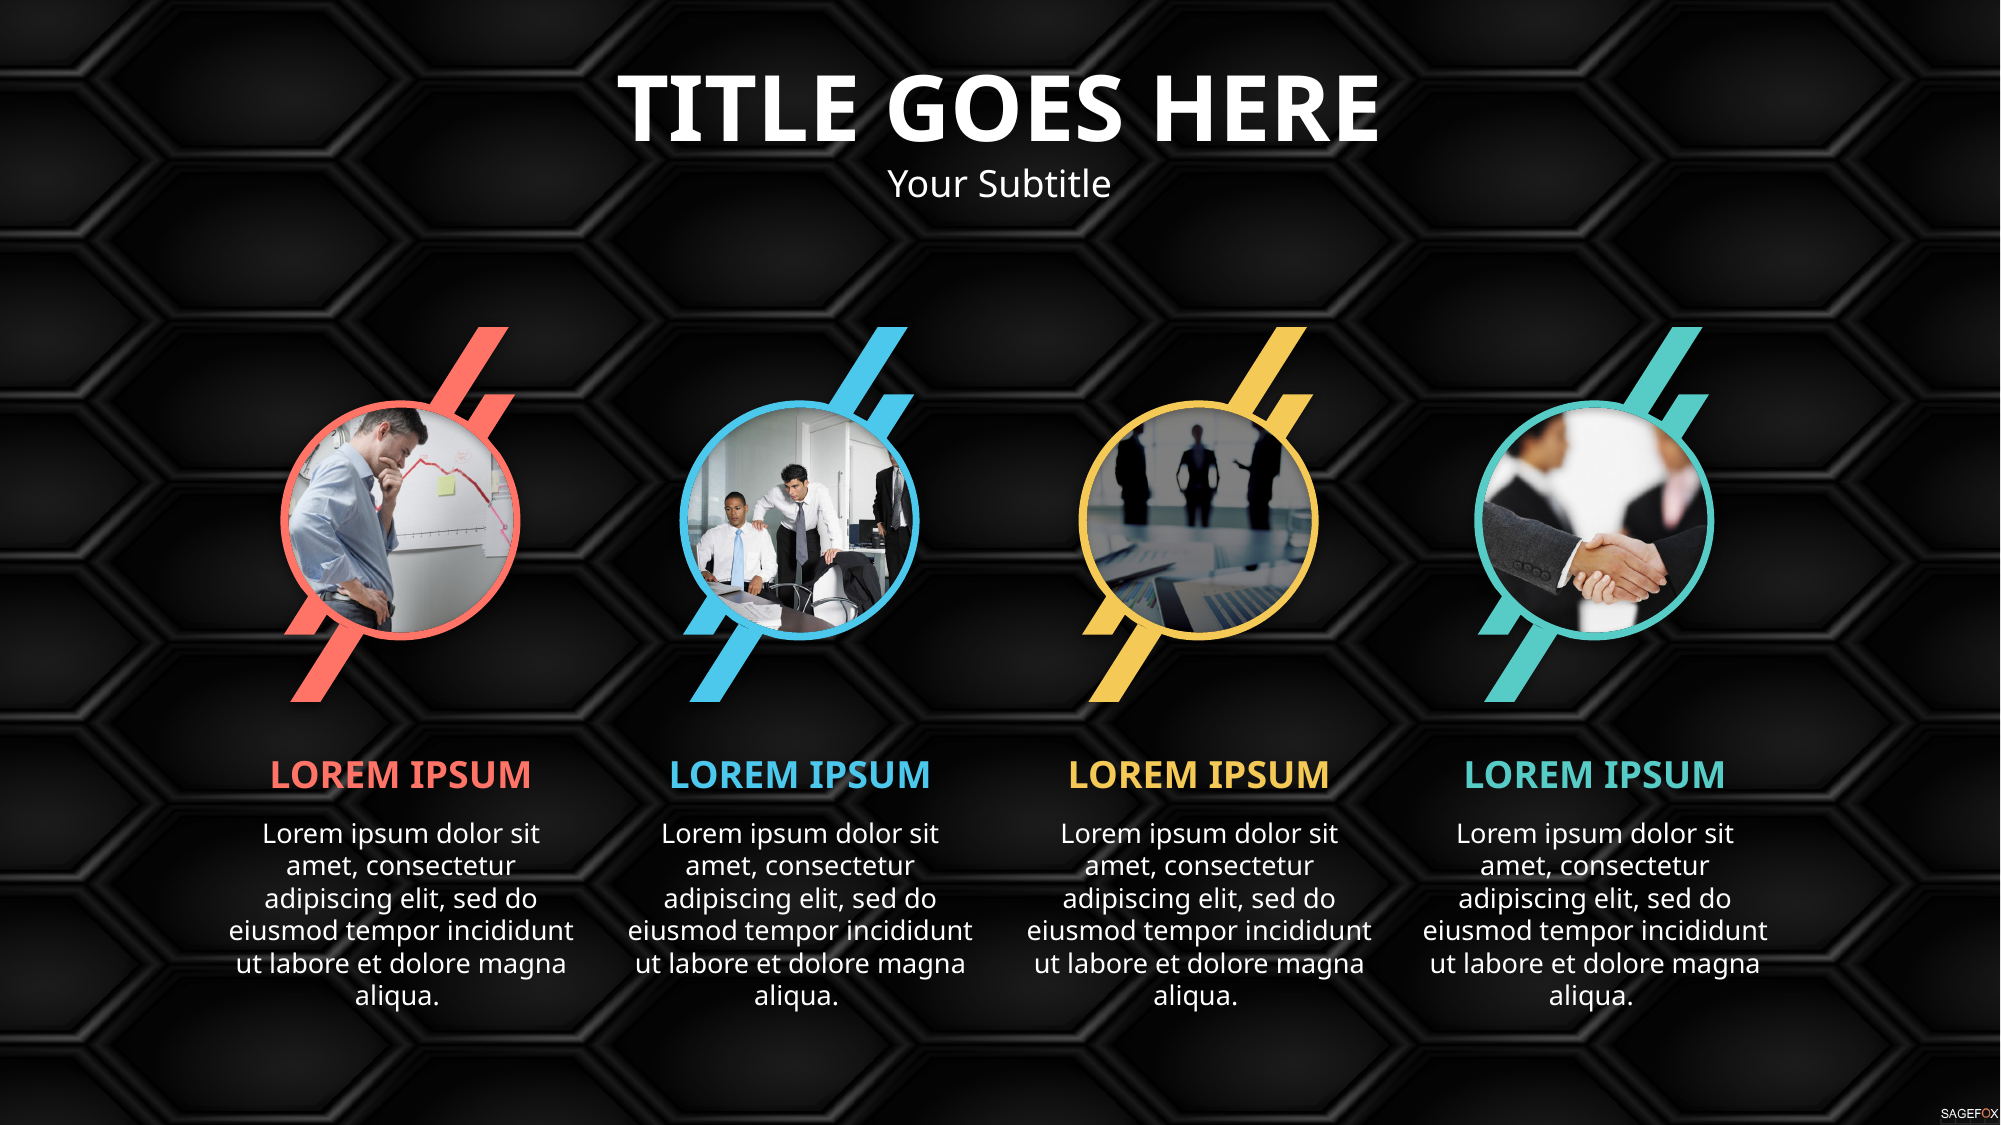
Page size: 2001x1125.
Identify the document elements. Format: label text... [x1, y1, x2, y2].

text_box [694, 419, 907, 631]
text_box [293, 419, 506, 631]
text_box [1473, 326, 1716, 704]
text_box [1077, 326, 1320, 704]
text_box [279, 326, 522, 704]
text_box TITLE GOES HERE Your Subtitle [548, 42, 1452, 212]
text_box LOREM IPSUM Lorem ipsum dolor sit amet, consectetur adipiscing elit, sed do eiusmod tempor incididunt ut labore et dolore magna aliqua. [1015, 746, 1383, 1017]
text_box LOREM IPSUM Lorem ipsum dolor sit amet, consectetur adipiscing elit, sed do eiusmod tempor incididunt ut labore et dolore magna aliqua. [1411, 746, 1779, 1017]
text_box [1487, 419, 1700, 631]
text_box LOREM IPSUM Lorem ipsum dolor sit amet, consectetur adipiscing elit, sed do eiusmod tempor incididunt ut labore et dolore magna aliqua. [616, 746, 984, 1017]
text_box [678, 326, 921, 704]
text_box [1092, 419, 1304, 631]
text_box LOREM IPSUM Lorem ipsum dolor sit amet, consectetur adipiscing elit, sed do eiusmod tempor incididunt ut labore et dolore magna aliqua. [217, 746, 585, 1017]
picture [0, 0, 2001, 1125]
